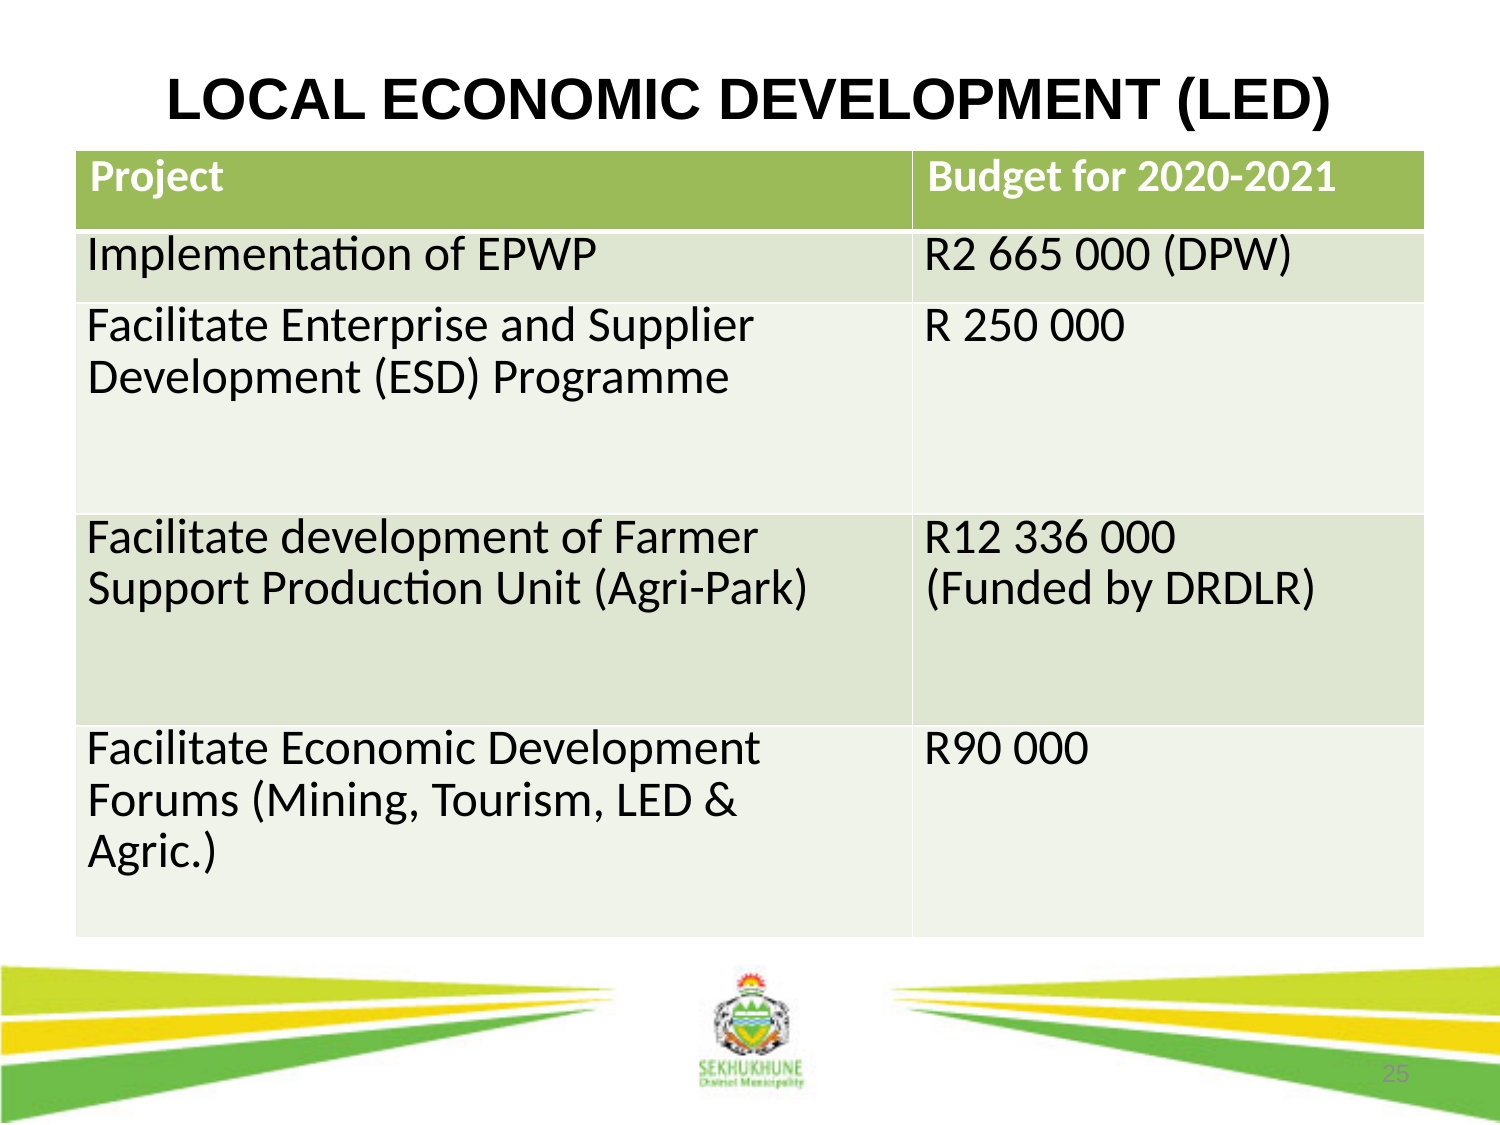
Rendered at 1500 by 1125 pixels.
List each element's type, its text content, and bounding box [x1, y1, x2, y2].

table_cell R 250 000 [913, 304, 1424, 513]
table_cell Facilitate development of Farmer Support Production Unit (Agri-Park) [76, 515, 912, 725]
table_header Project [76, 151, 912, 229]
table_cell R2 665 000 (DPW) [913, 234, 1424, 302]
table_cell R12 336 000 (Funded by DRDLR) [913, 515, 1424, 725]
table_cell Facilitate Enterprise and Supplier Development (ESD) Programme [76, 304, 912, 513]
table_cell Implementation of EPWP [76, 234, 912, 302]
table_cell Facilitate Economic Development Forums (Mining, Tourism, LED & Agric.) [76, 727, 912, 937]
table_header Budget for 2020-2021 [913, 151, 1424, 229]
picture [0, 949, 1500, 1123]
title LOCAL ECONOMIC DEVELOPMENT (LED) [75, 45, 1425, 149]
slide_number 25 [1074, 1042, 1425, 1103]
table_cell R90 000 [913, 727, 1424, 937]
